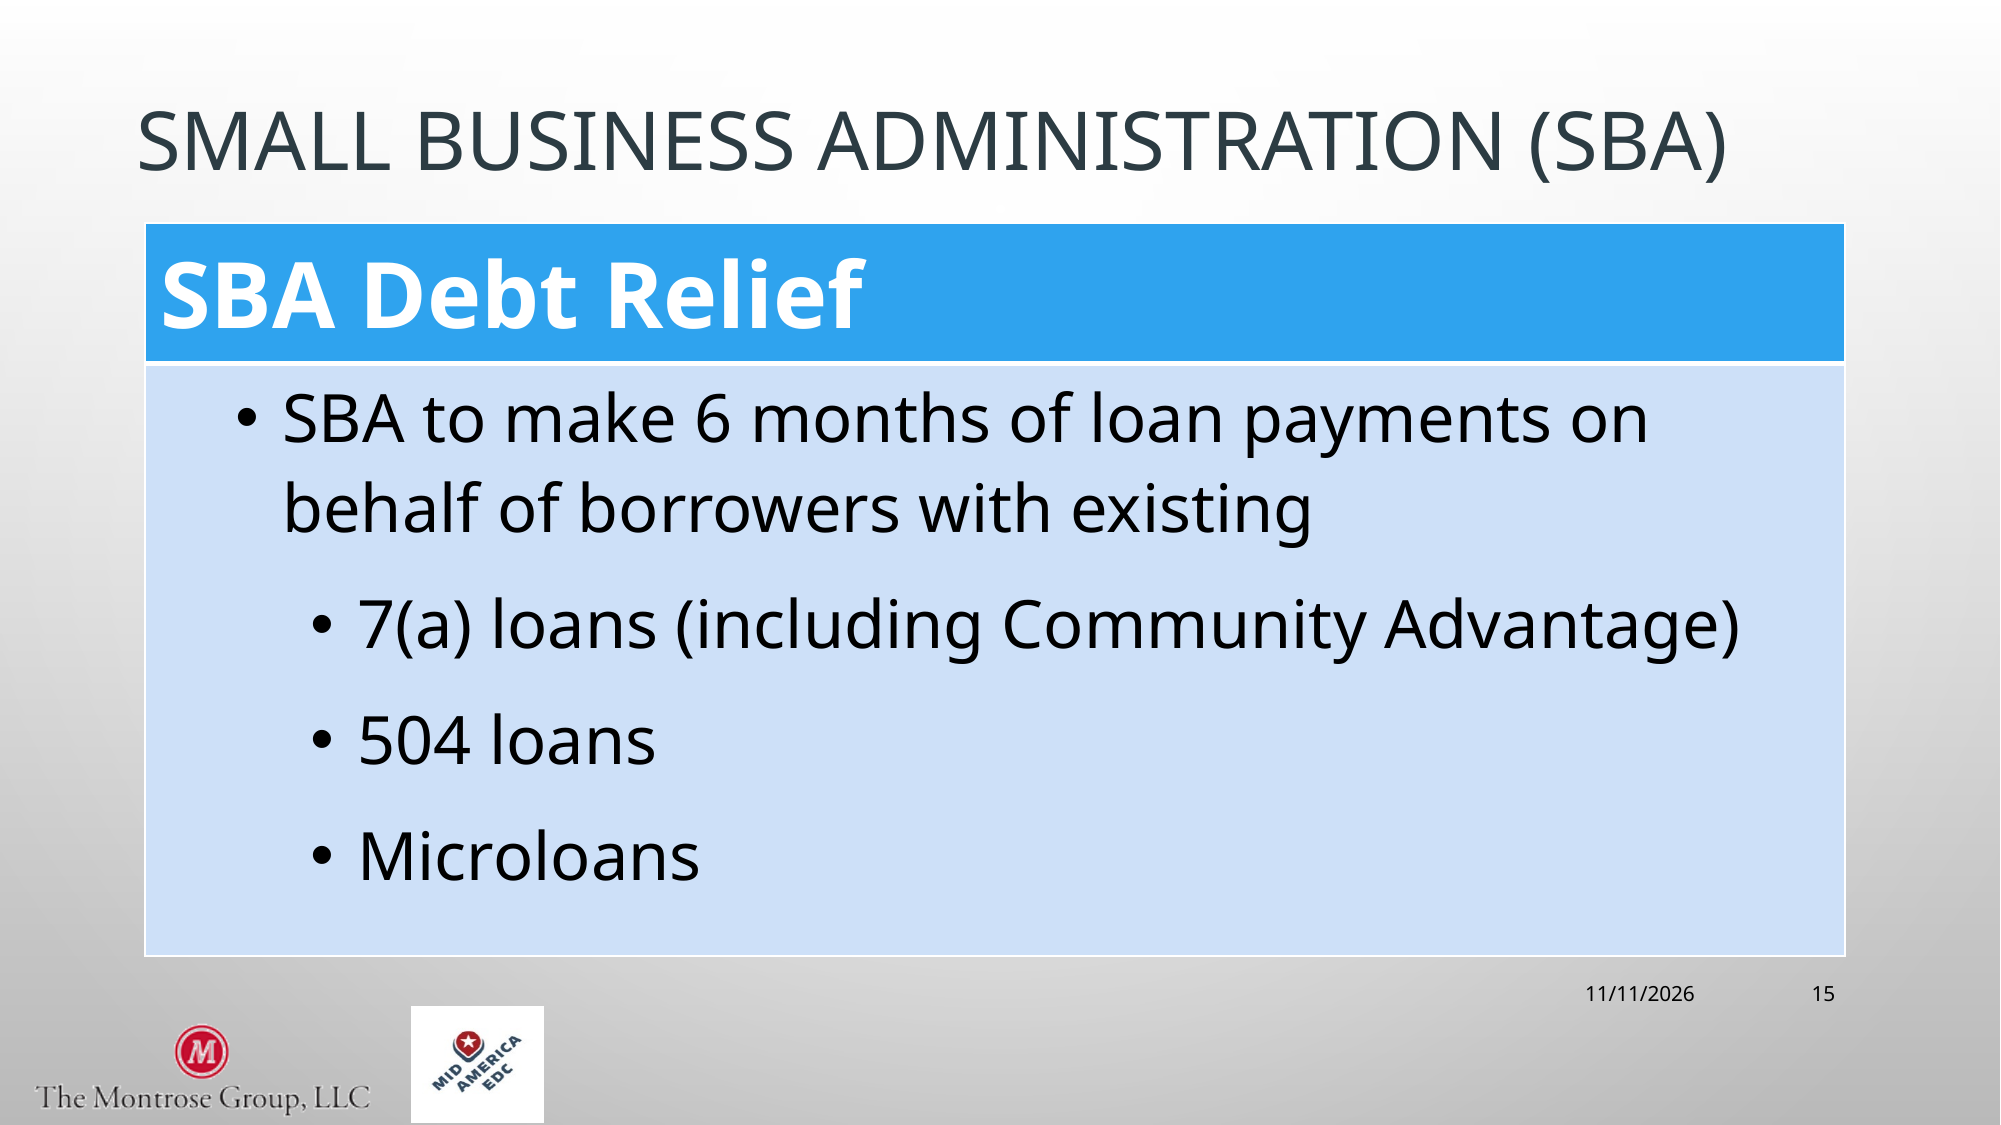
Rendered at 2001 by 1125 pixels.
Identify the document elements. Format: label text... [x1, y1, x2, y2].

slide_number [1259, 965, 1710, 1025]
table_header SBA Debt Relief [146, 224, 1844, 361]
title Small Business Administration (SBA) [99, 50, 1767, 238]
picture [0, 0, 2000, 1125]
table_cell SBA to make 6 months of loan payments on behalf of borrowers with existing 7(a) loans (including Community Advantage) 504 loans Microloans [146, 366, 1844, 955]
slide_number 15 [1724, 965, 1851, 1025]
